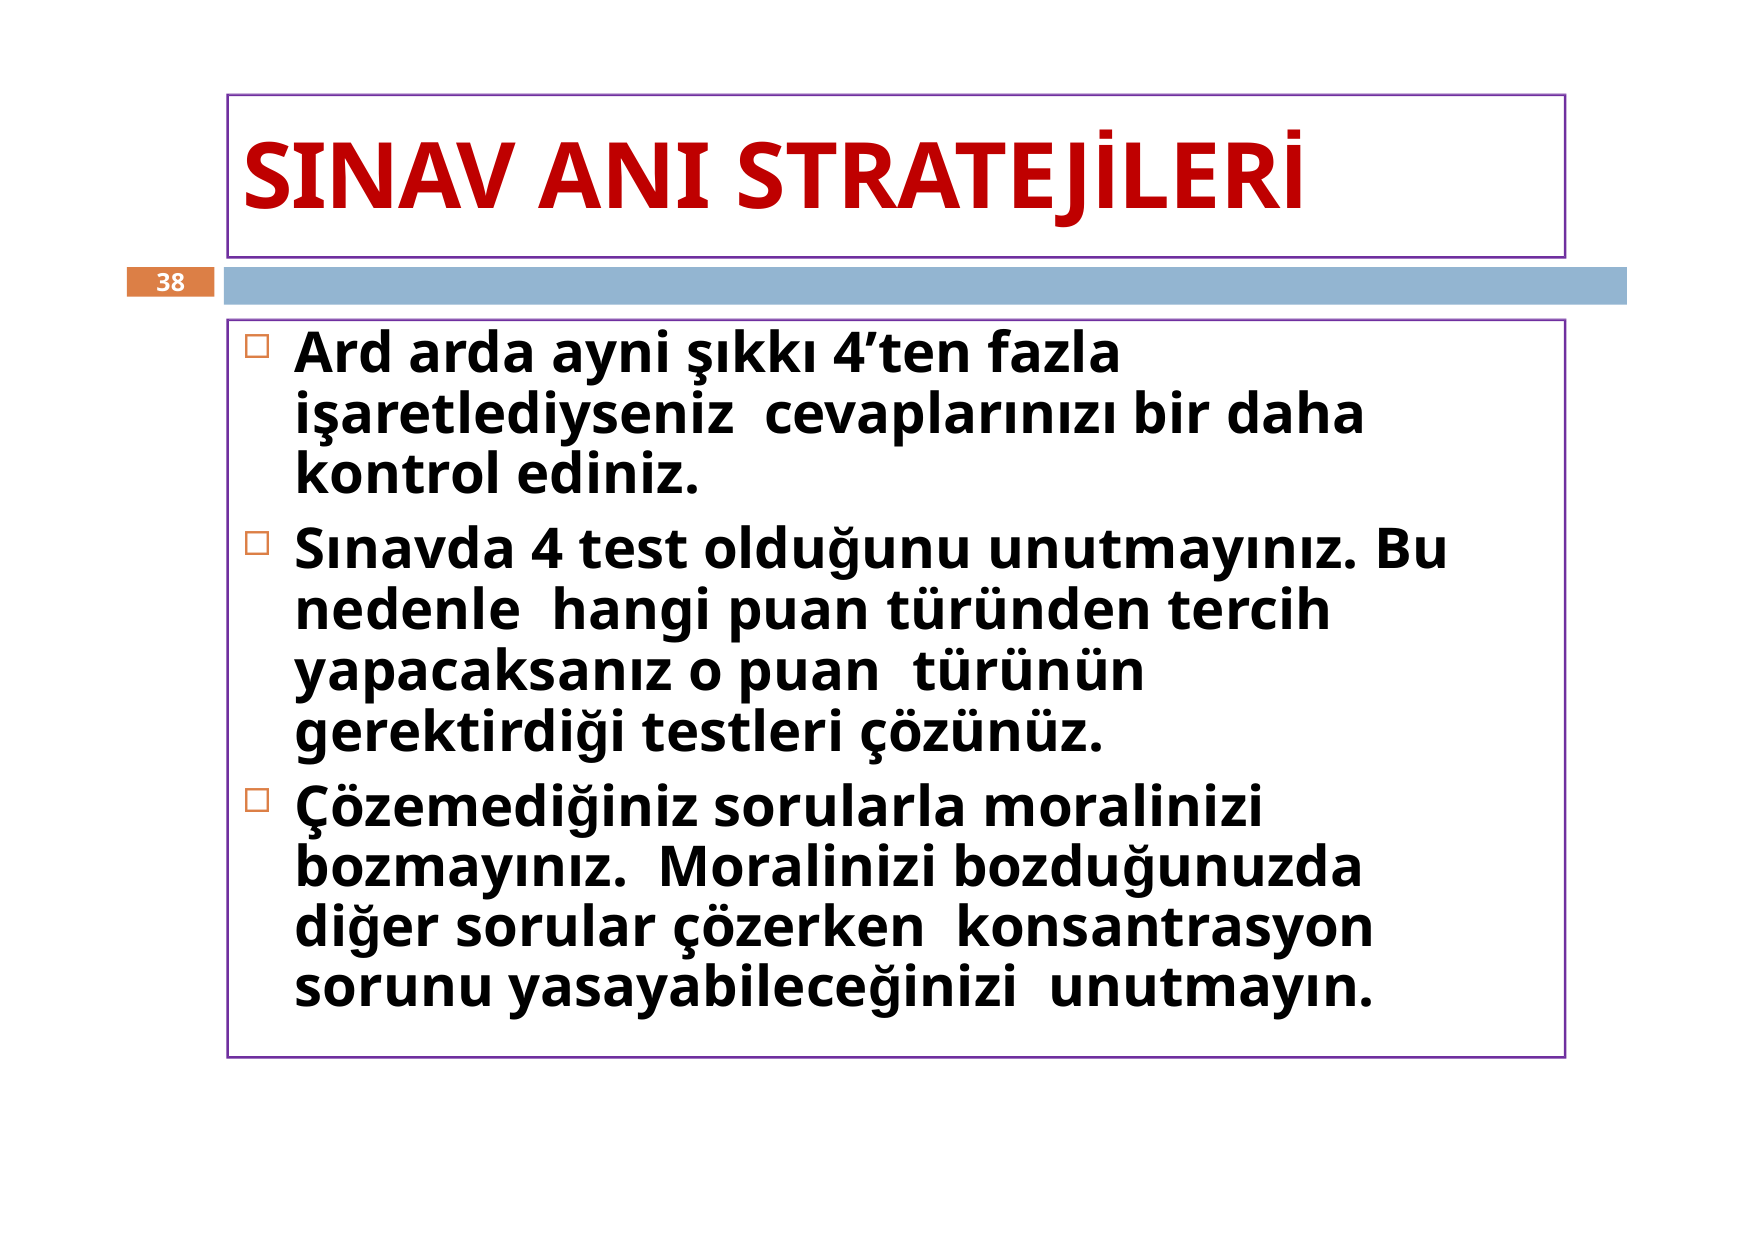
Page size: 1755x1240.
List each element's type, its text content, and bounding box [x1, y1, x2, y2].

text_box [226, 318, 1567, 1059]
text_box Ard arda ayni şıkkı 4’ten fazla işaretlediyseniz cevaplarınızı bir daha kontrol ediniz. Sınavda 4 test olduğunu unutmayınız. Bu nedenle hangi puan türünden tercih yapacaksanız o puan türünün gerektirdiği testleri çözünüz. Çözemediğiniz sorularla moralinizi bozmayınız. Moralinizi bozduğunuzda diğer sorular çözerken konsantrasyon sorunu yasayabileceğinizi unutmayın. [240, 324, 1470, 1019]
text_box [1540, 93, 1567, 259]
text_box 38 [126, 267, 215, 297]
title SINAV ANI STRATEJİLERİ [214, 93, 1540, 324]
